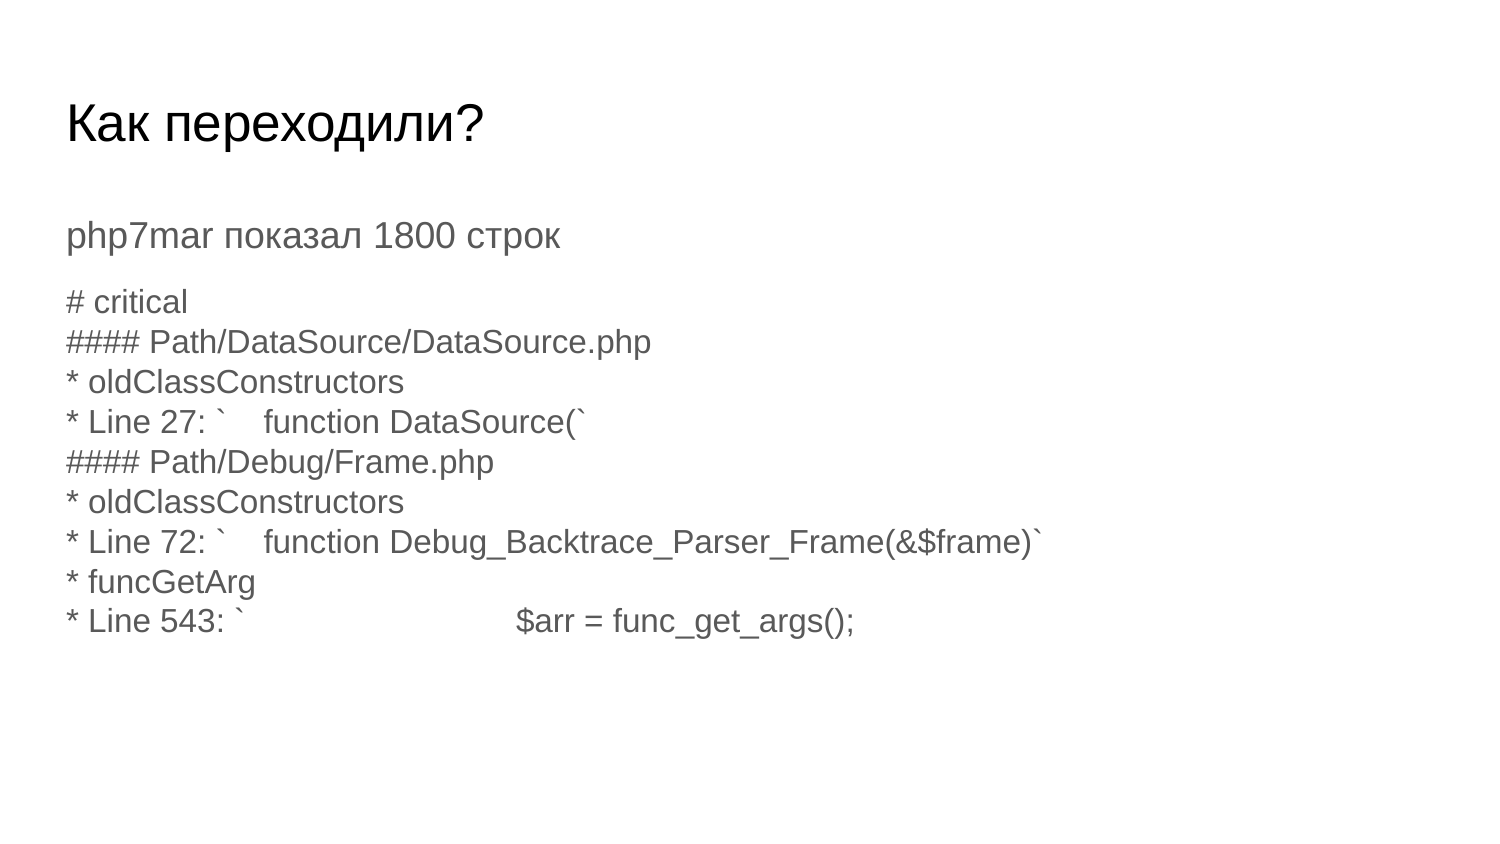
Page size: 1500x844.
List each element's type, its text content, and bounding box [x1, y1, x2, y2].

list php7mar показал 1800 строк # critical #### Path/DataSource/DataSource.php * oldClassConstructors * Line 27: ` function DataSource(` #### Path/Debug/Frame.php * oldClassConstructors * Line 72: ` function Debug_Backtrace_Parser_Frame(&$frame)` * funcGetArg * Line 543: ` $arr = func_get_args(); [51, 189, 1449, 750]
title Как переходили? [51, 72, 1449, 167]
